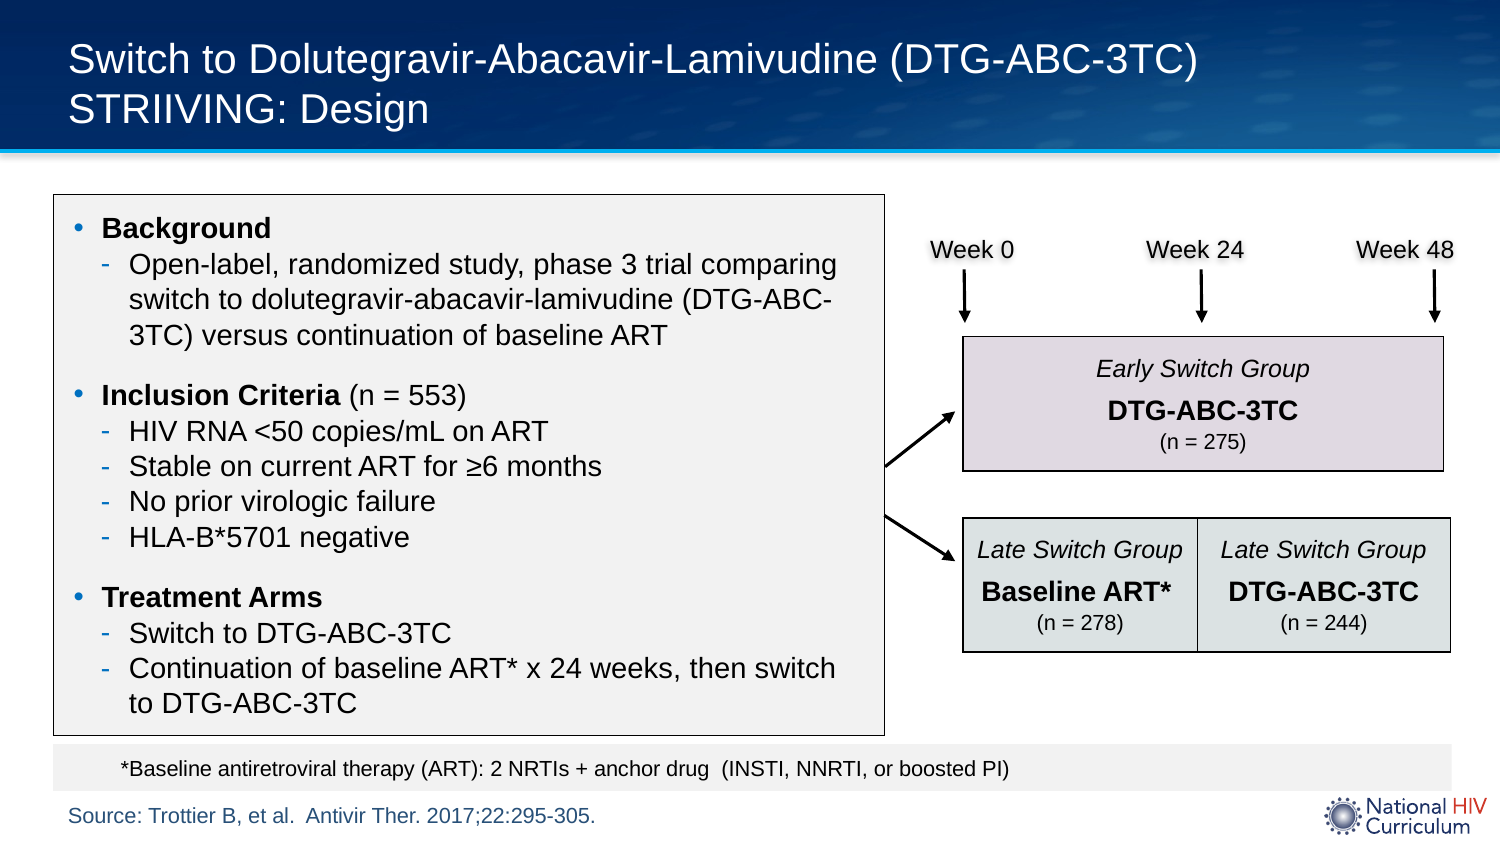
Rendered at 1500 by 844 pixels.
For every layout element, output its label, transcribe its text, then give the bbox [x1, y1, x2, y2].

text_box [1195, 279, 1208, 323]
text_box [958, 279, 971, 323]
text_box Week 24 [1115, 225, 1276, 271]
picture [1324, 797, 1362, 835]
text_box [884, 515, 956, 562]
text_box Late Switch Group DTG-ABC-3TC (n = 244) [1197, 517, 1451, 653]
text_box Late Switch Group Baseline ART* (n = 278) [963, 517, 1197, 653]
list Background Open-label, randomized study, phase 3 trial comparing switch to dolutegravir-abacavir-lamivudine (DTG-ABC-3TC) versus continuation of baseline ART Inclusion Criteria (n = 553) HIV RNA <50 copies/mL on ART Stable on current ART for ≥6 months No prior virologic failure HLA-B*5701 negative Treatment Arms Switch to DTG-ABC-3TC Continuation of baseline ART* x 24 weeks, then switch to DTG-ABC-3TC [53, 194, 885, 736]
text_box Week 48 [1337, 225, 1473, 271]
list Source: Trottier B, et al. Antivir Ther. 2017;22:295-305. [53, 795, 1261, 835]
text_box [885, 411, 956, 467]
text_box Early Switch Group DTG-ABC-3TC (n = 275) [963, 336, 1444, 471]
picture [0, 0, 1500, 148]
text_box [1428, 279, 1441, 323]
title Switch to Dolutegravir-Abacavir-Lamivudine (DTG-ABC-3TC) STRIIVING: Design [53, 14, 1447, 149]
text_box *Baseline antiretroviral therapy (ART): 2 NRTIs + anchor drug (INSTI, NNRTI, or boosted PI) [53, 744, 1452, 791]
text_box Week 0 [906, 225, 1039, 271]
